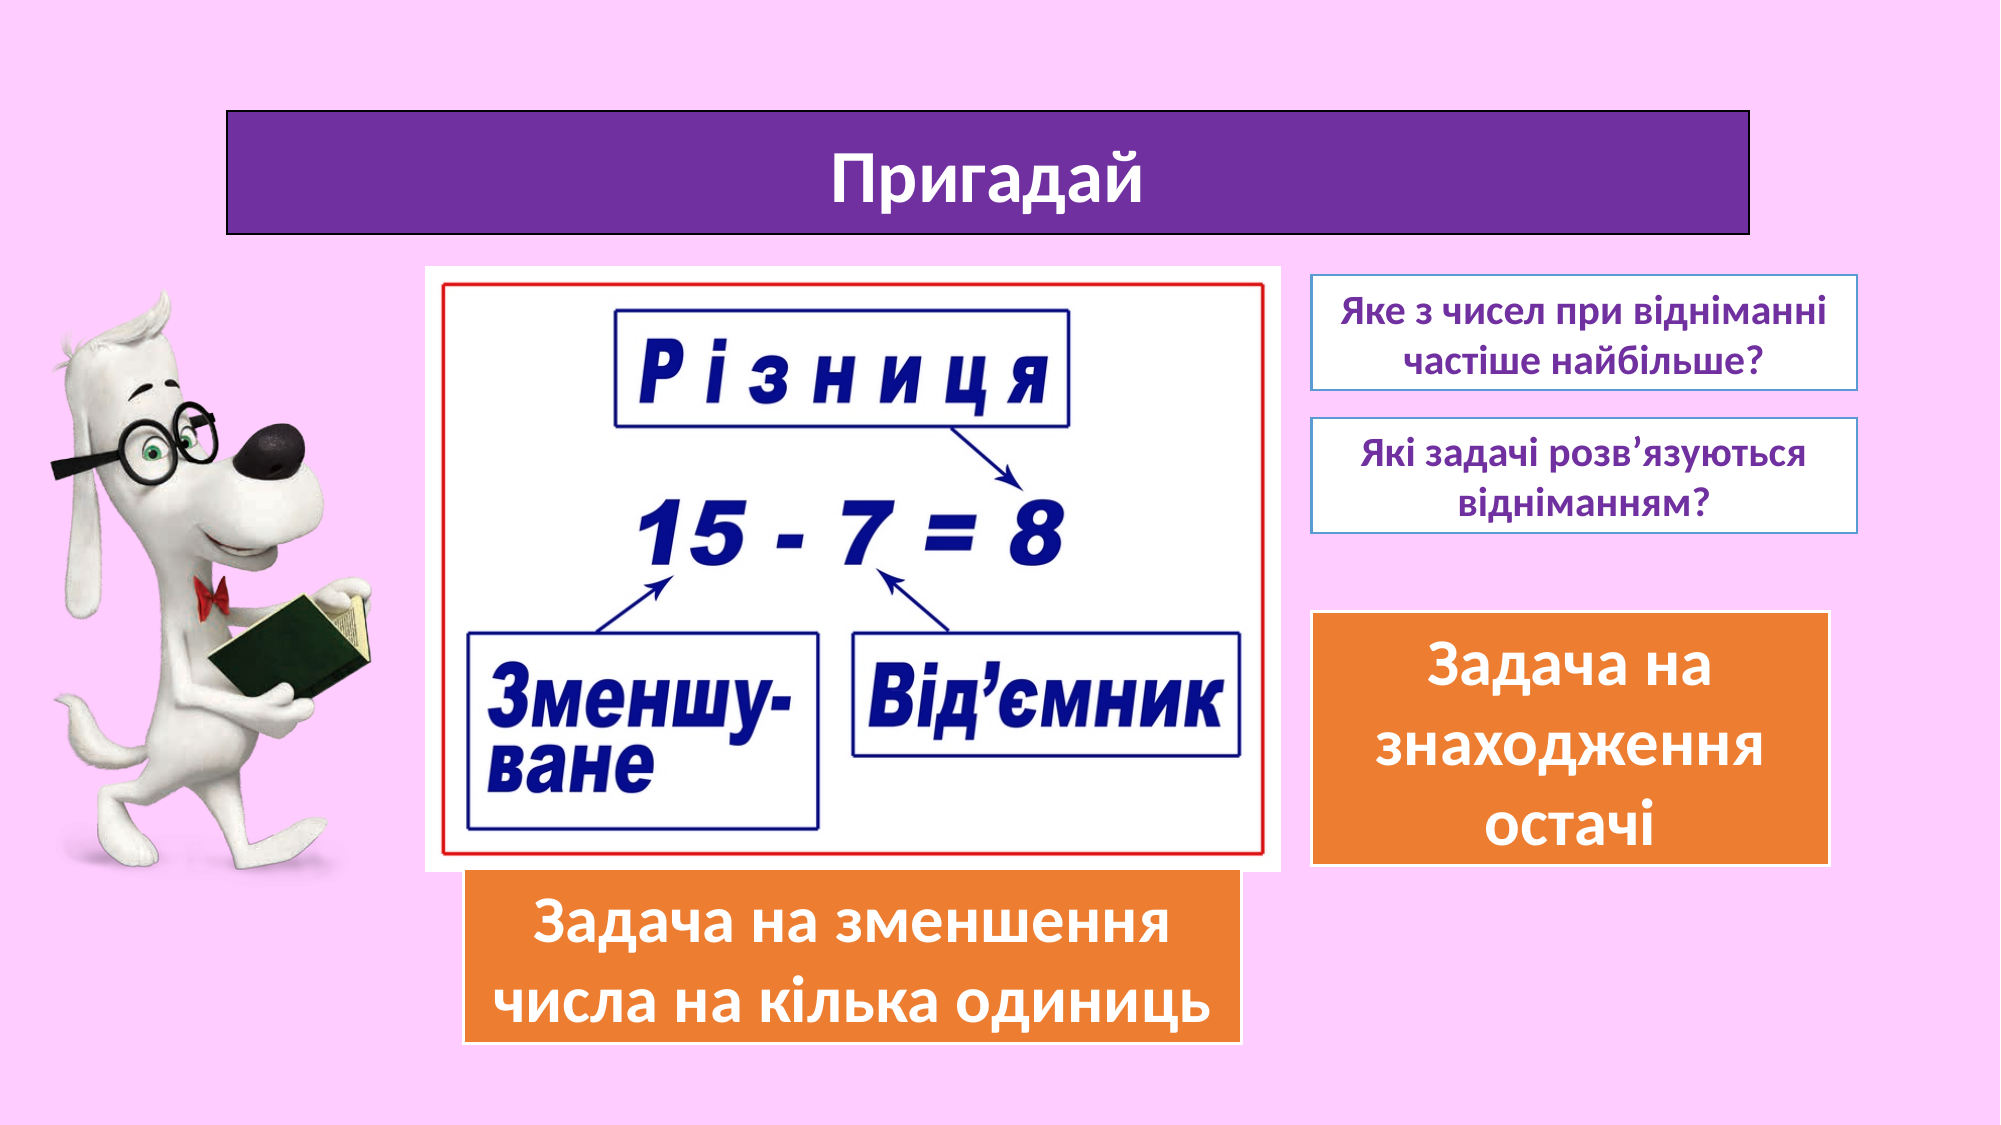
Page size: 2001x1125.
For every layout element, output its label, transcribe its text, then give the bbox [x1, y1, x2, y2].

text_box Пригадай [226, 110, 1750, 235]
text_box Які задачі розв’язуються відніманням? [1310, 417, 1858, 534]
text_box Яке з чисел при відніманні частіше найбільше? [1310, 274, 1858, 391]
text_box Задача на зменшення числа на кілька одиниць [462, 872, 1243, 1045]
picture [45, 282, 376, 908]
picture [424, 266, 1281, 872]
text_box Задача на знаходження остачі [1310, 610, 1831, 867]
